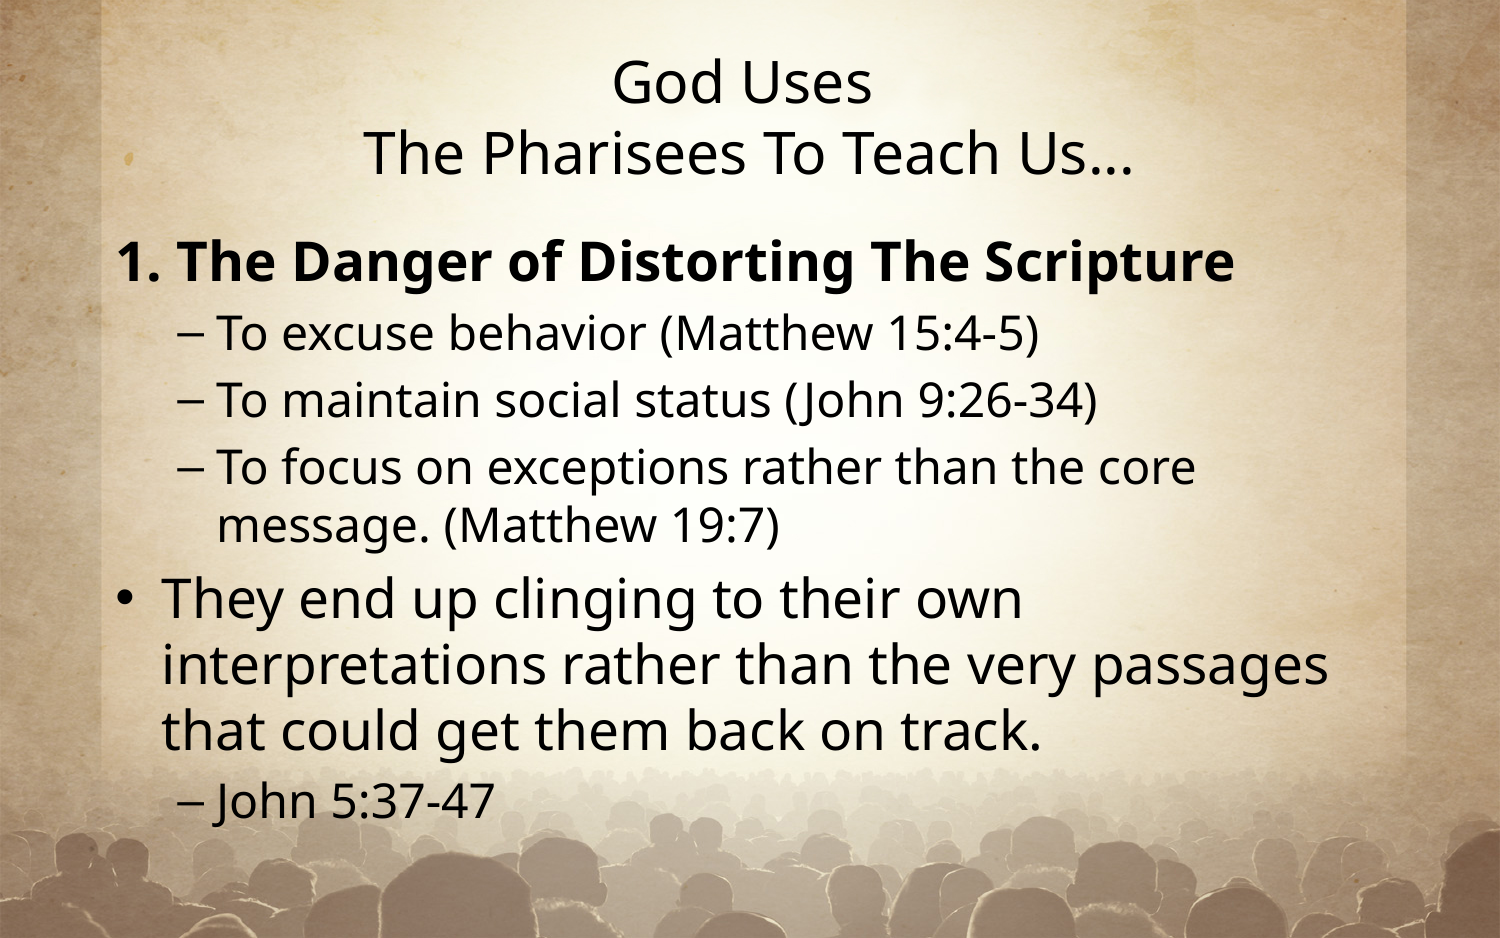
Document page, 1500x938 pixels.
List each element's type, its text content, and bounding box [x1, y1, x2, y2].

list 1. The Danger of Distorting The Scripture To excuse behavior (Matthew 15:4-5) To maintain social status (John 9:26-34) To focus on exceptions rather than the core message. (Matthew 19:7) They end up clinging to their own interpretations rather than the very passages that could get them back on track. John 5:37-47 [100, 218, 1425, 838]
title God Uses The Pharisees To Teach Us... [75, 37, 1425, 194]
picture [0, 0, 1500, 938]
